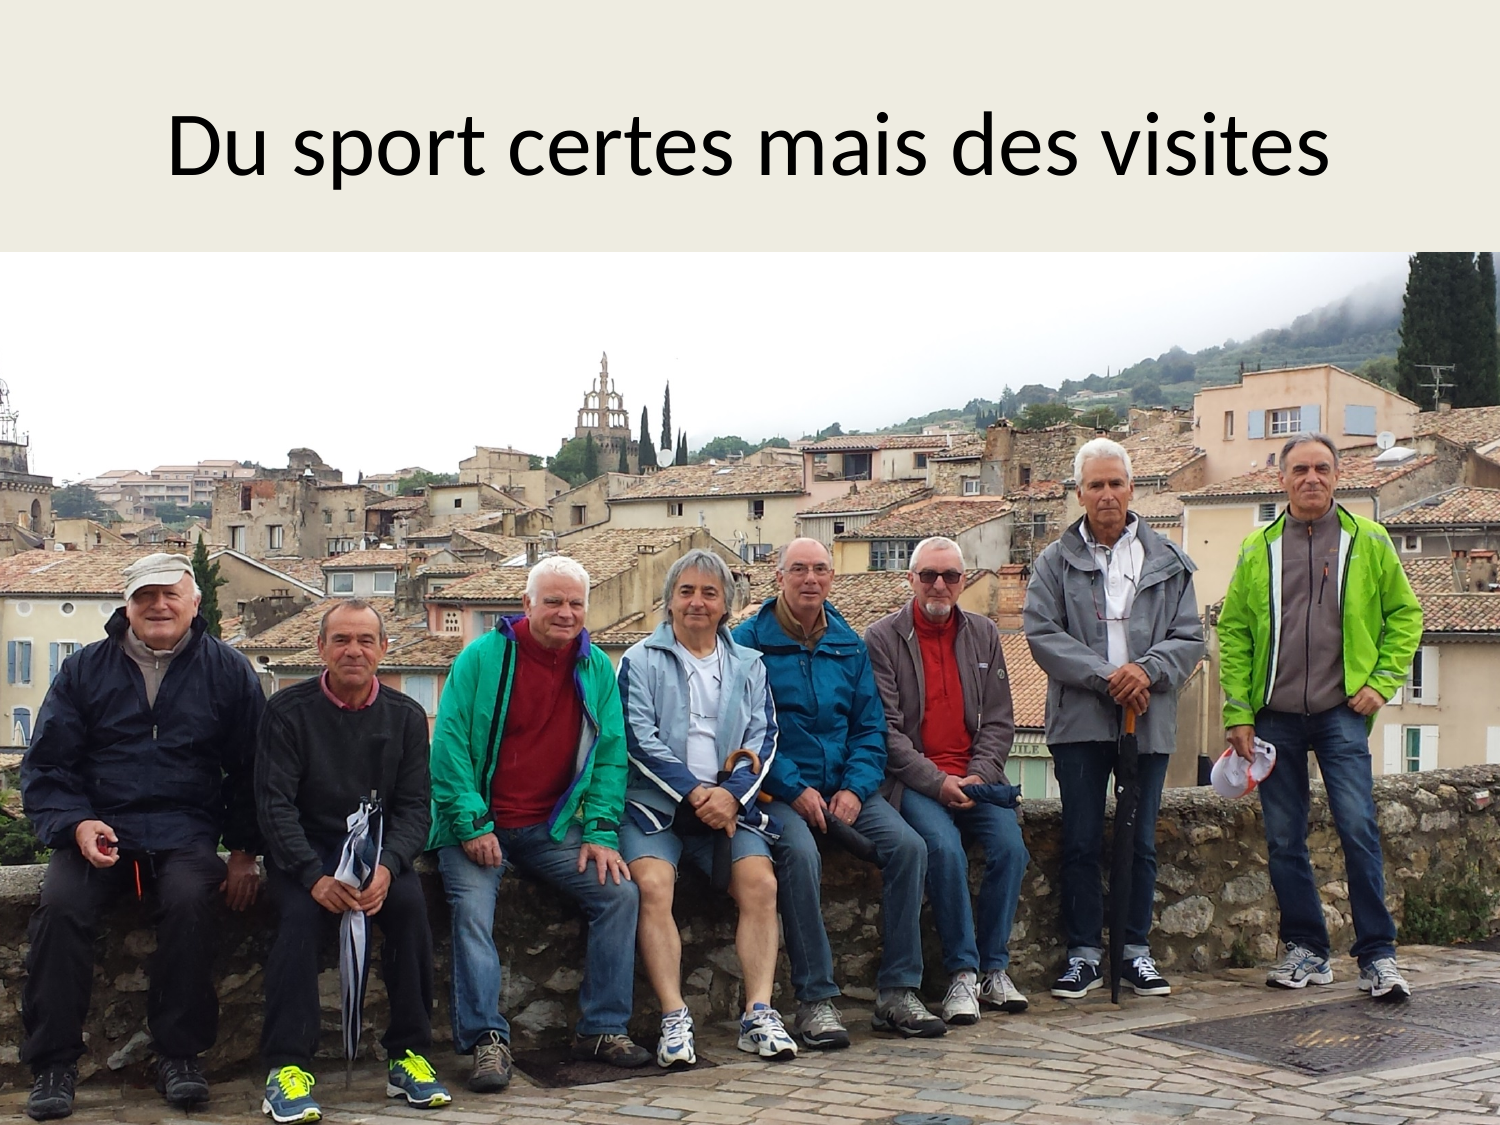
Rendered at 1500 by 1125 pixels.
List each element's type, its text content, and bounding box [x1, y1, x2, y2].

picture [0, 251, 1500, 1125]
title Du sport certes mais des visites [75, 45, 1425, 233]
